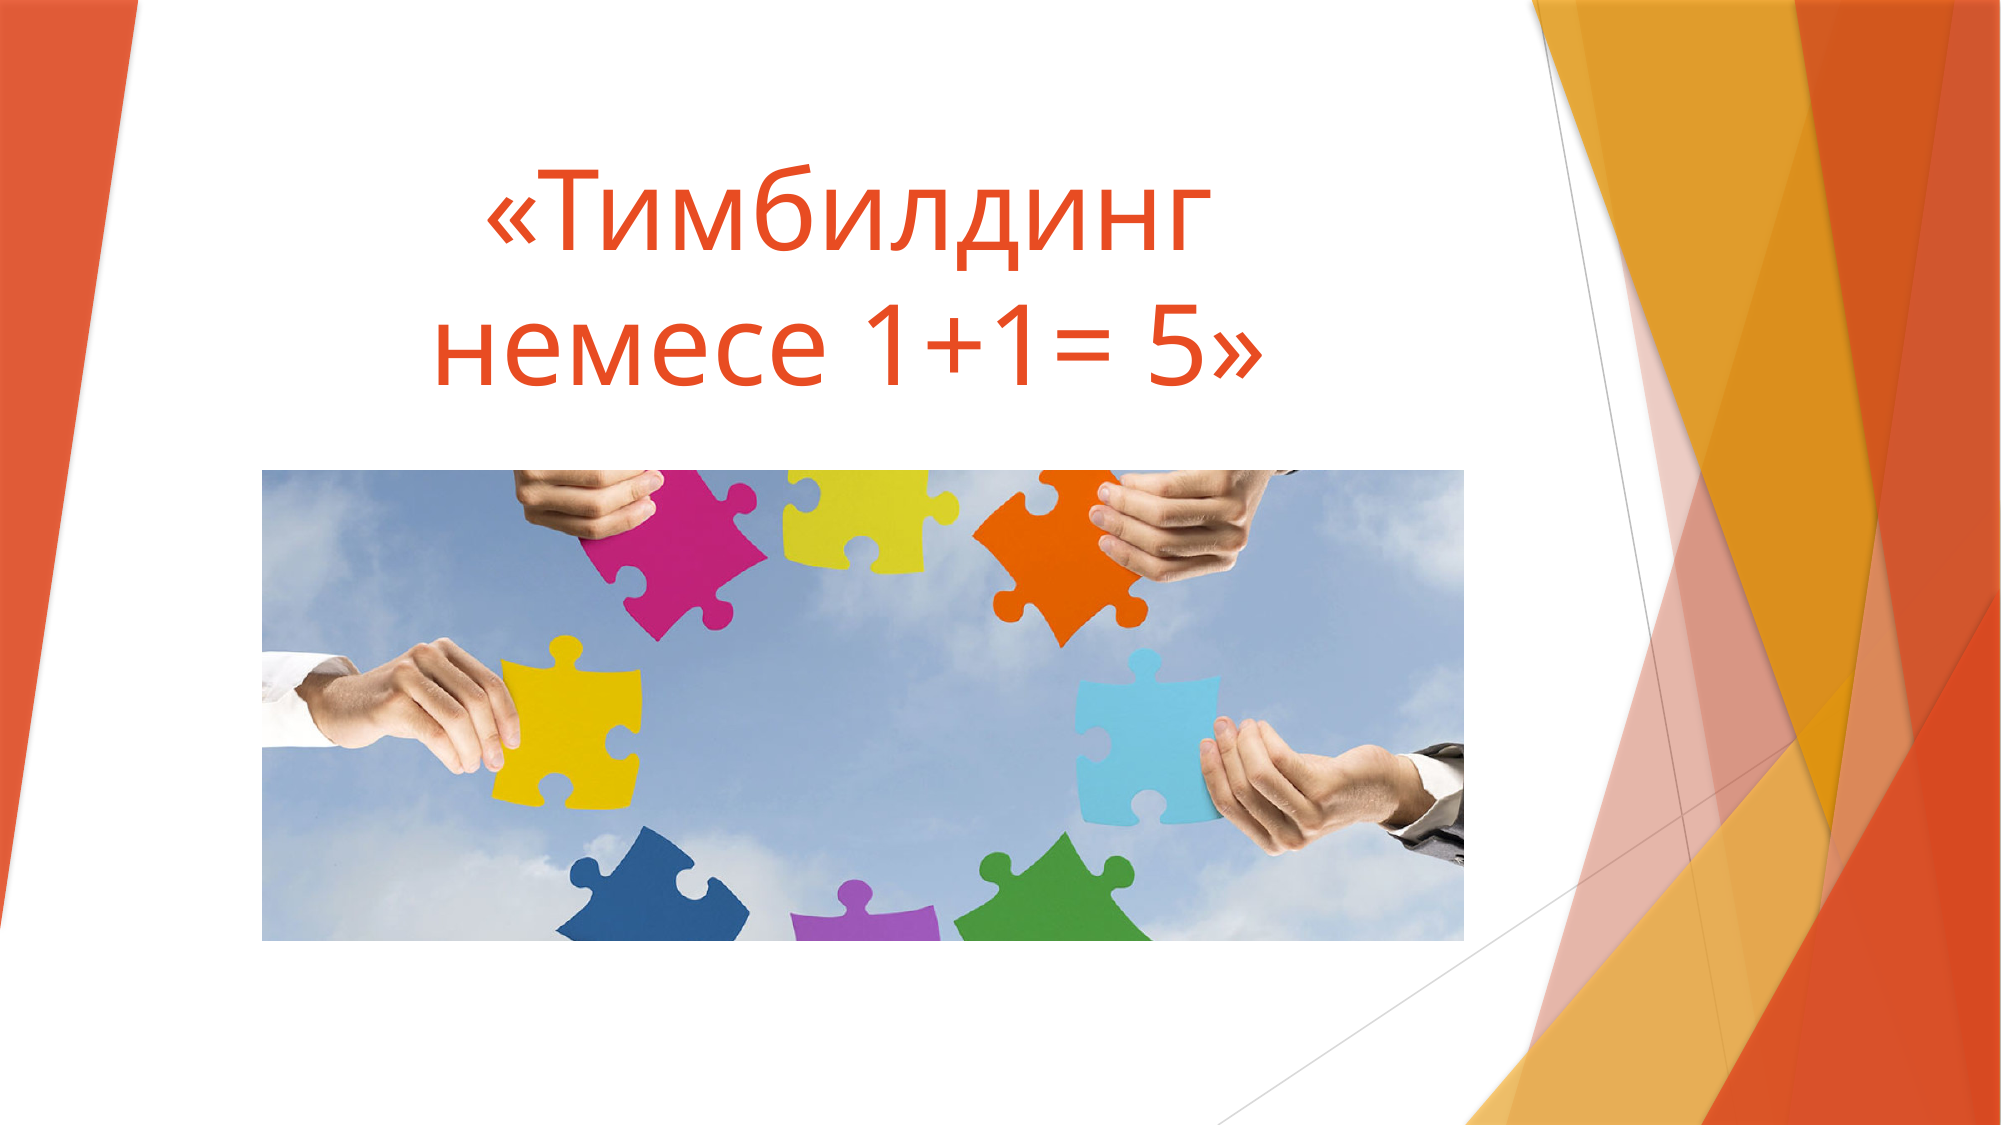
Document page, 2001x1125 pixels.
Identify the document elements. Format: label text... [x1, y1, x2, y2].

picture [261, 469, 1465, 942]
title «Тимбилдинг немесе 1+1= 5» [63, 79, 1663, 416]
